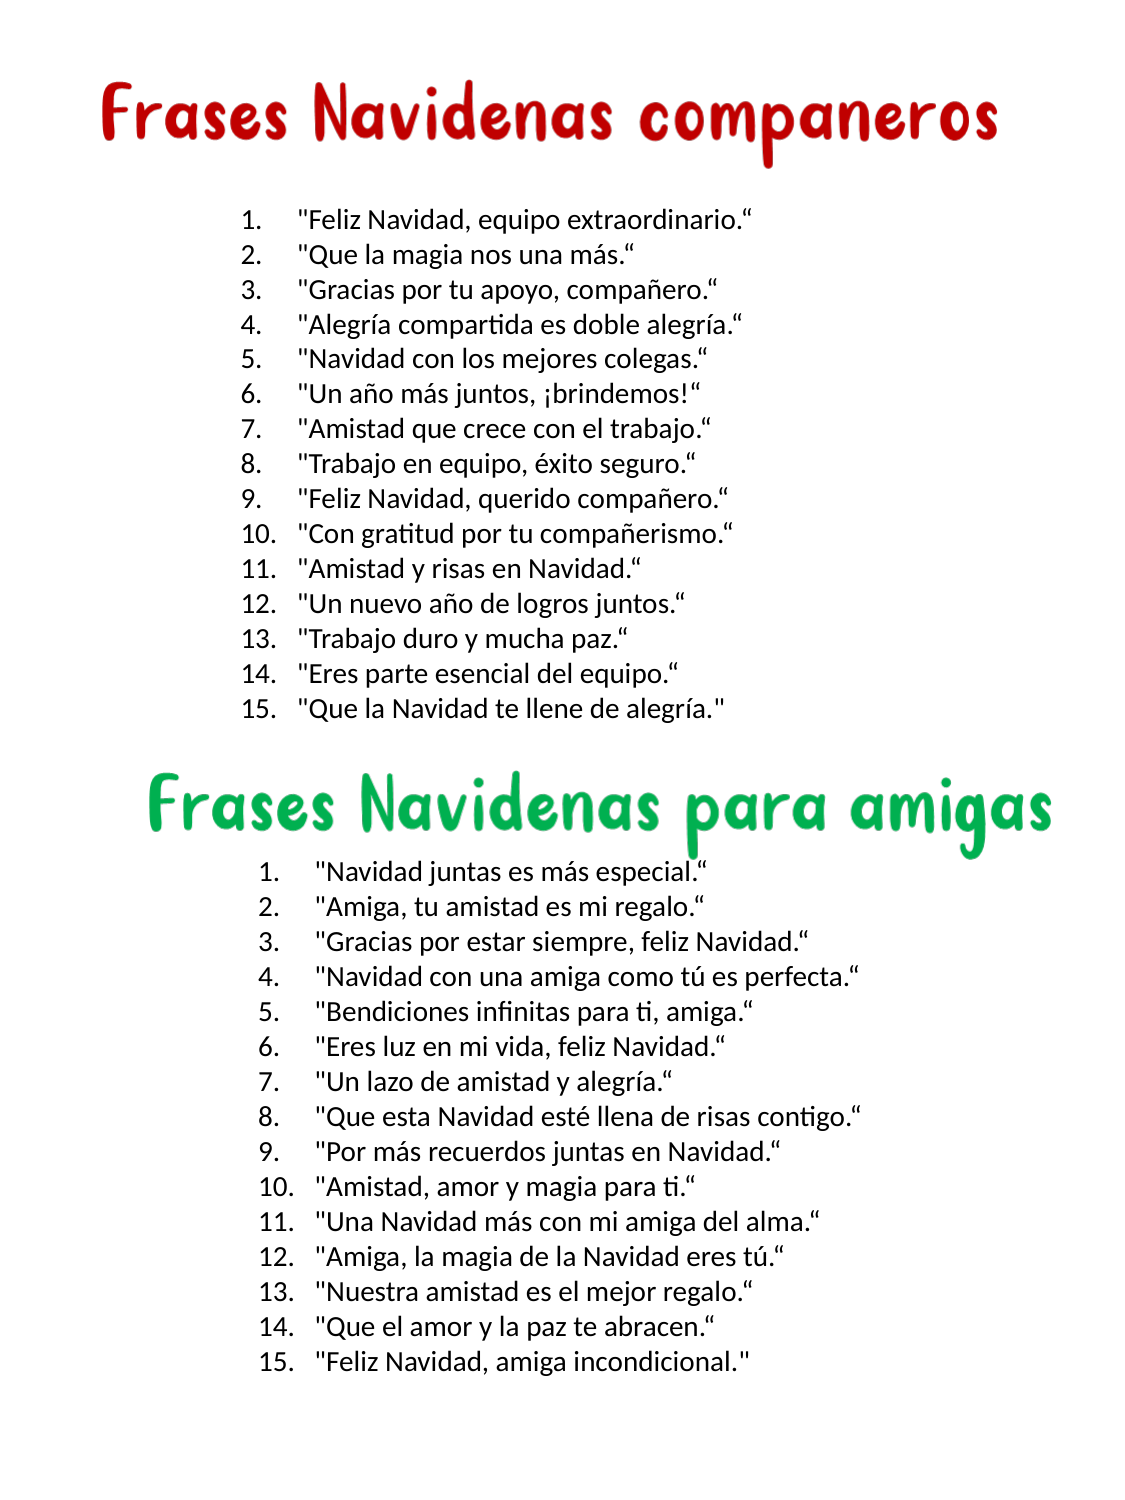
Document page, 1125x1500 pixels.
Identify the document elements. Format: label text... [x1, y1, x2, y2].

text_box "Navidad juntas es más especial.“ "Amiga, tu amistad es mi regalo.“ "Gracias por estar siempre, feliz Navidad.“ "Navidad con una amiga como tú es perfecta.“ "Bendiciones infinitas para ti, amiga.“ "Eres luz en mi vida, feliz Navidad.“ "Un lazo de amistad y alegría.“ "Que esta Navidad esté llena de risas contigo.“ "Por más recuerdos juntas en Navidad.“ "Amistad, amor y magia para ti.“ "Una Navidad más con mi amiga del alma.“ "Amiga, la magia de la Navidad eres tú.“ "Nuestra amistad es el mejor regalo.“ "Que el amor y la paz te abracen.“ "Feliz Navidad, amiga incondicional." [243, 913, 1053, 1385]
text_box "Feliz Navidad, equipo extraordinario.“ "Que la magia nos una más.“ "Gracias por tu apoyo, compañero.“ "Alegría compartida es doble alegría.“ "Navidad con los mejores colegas.“ "Un año más juntos, ¡brindemos!“ "Amistad que crece con el trabajo.“ "Trabajo en equipo, éxito seguro.“ "Feliz Navidad, querido compañero.“ "Con gratitud por tu compañerismo.“ "Amistad y risas en Navidad.“ "Un nuevo año de logros juntos.“ "Trabajo duro y mucha paz.“ "Eres parte esencial del equipo.“ "Que la Navidad te llene de alegría." [225, 222, 1070, 732]
picture [49, 46, 1070, 222]
picture [96, 737, 1125, 913]
